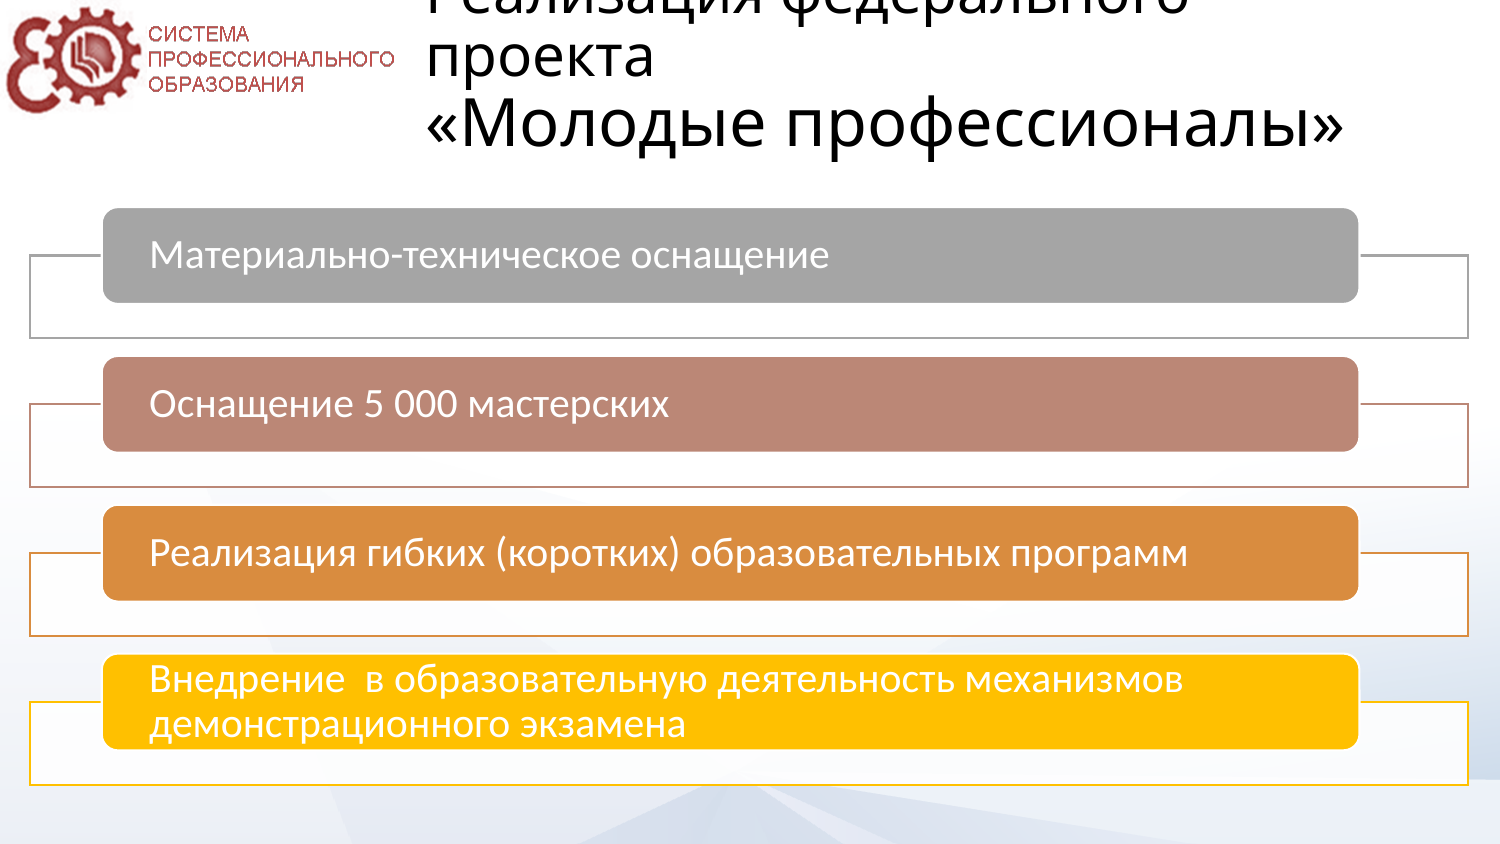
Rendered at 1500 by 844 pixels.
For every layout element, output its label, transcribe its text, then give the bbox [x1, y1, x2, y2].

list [29, 199, 1469, 793]
title Реализация федерального проекта «Молодые профессионалы» [410, 26, 1439, 169]
picture [0, 0, 1500, 844]
